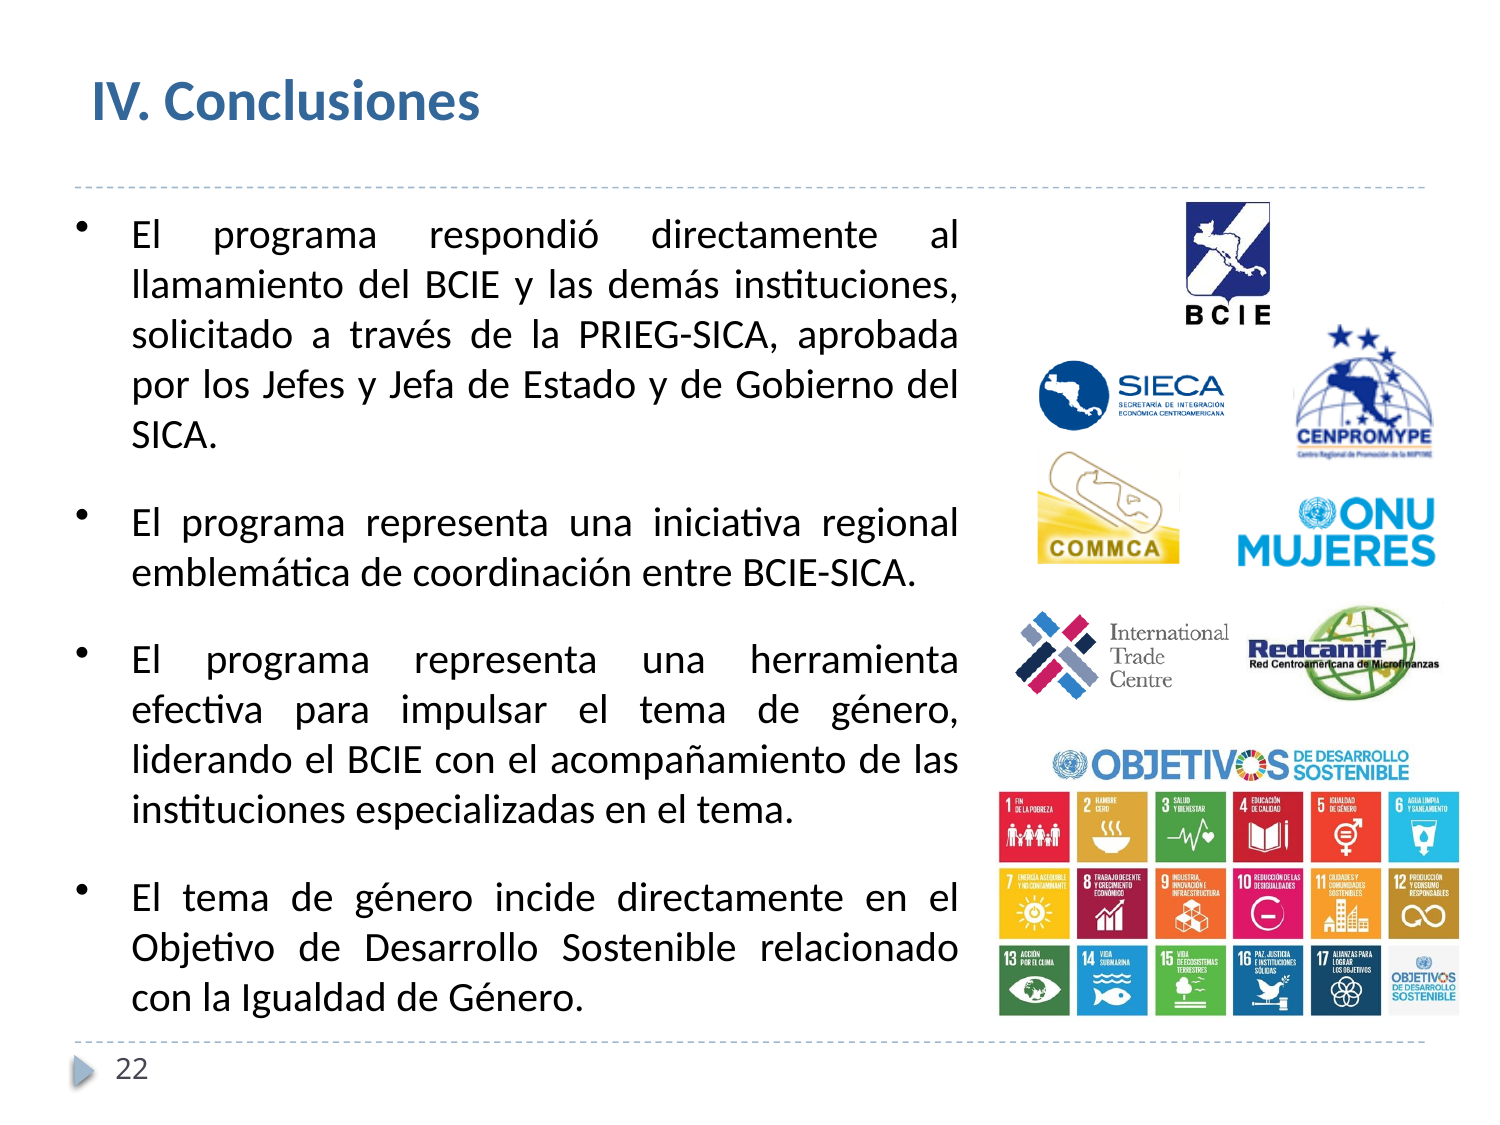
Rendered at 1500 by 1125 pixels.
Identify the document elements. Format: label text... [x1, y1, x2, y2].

slide_number 22 [100, 1042, 426, 1103]
picture [1237, 491, 1441, 567]
picture [1245, 601, 1445, 702]
picture [1012, 607, 1232, 702]
picture [1031, 347, 1235, 564]
picture [1184, 201, 1273, 328]
text_box IV. Conclusiones [76, 54, 1255, 140]
picture [1293, 324, 1434, 466]
text_box El programa respondió directamente al llamamiento del BCIE y las demás instituciones, solicitado a través de la PRIEG-SICA, aprobada por los Jefes y Jefa de Estado y de Gobierno del SICA. El programa representa una iniciativa regional emblemática de coordinación entre BCIE-SICA. El programa representa una herramienta efectiva para impulsar el tema de género, liderando el BCIE con el acompañamiento de las instituciones especializadas en el tema. El tema de género incide directamente en el Objetivo de Desarrollo Sostenible relacionado con la Igualdad de Género. [60, 199, 975, 1035]
picture [996, 724, 1461, 1036]
